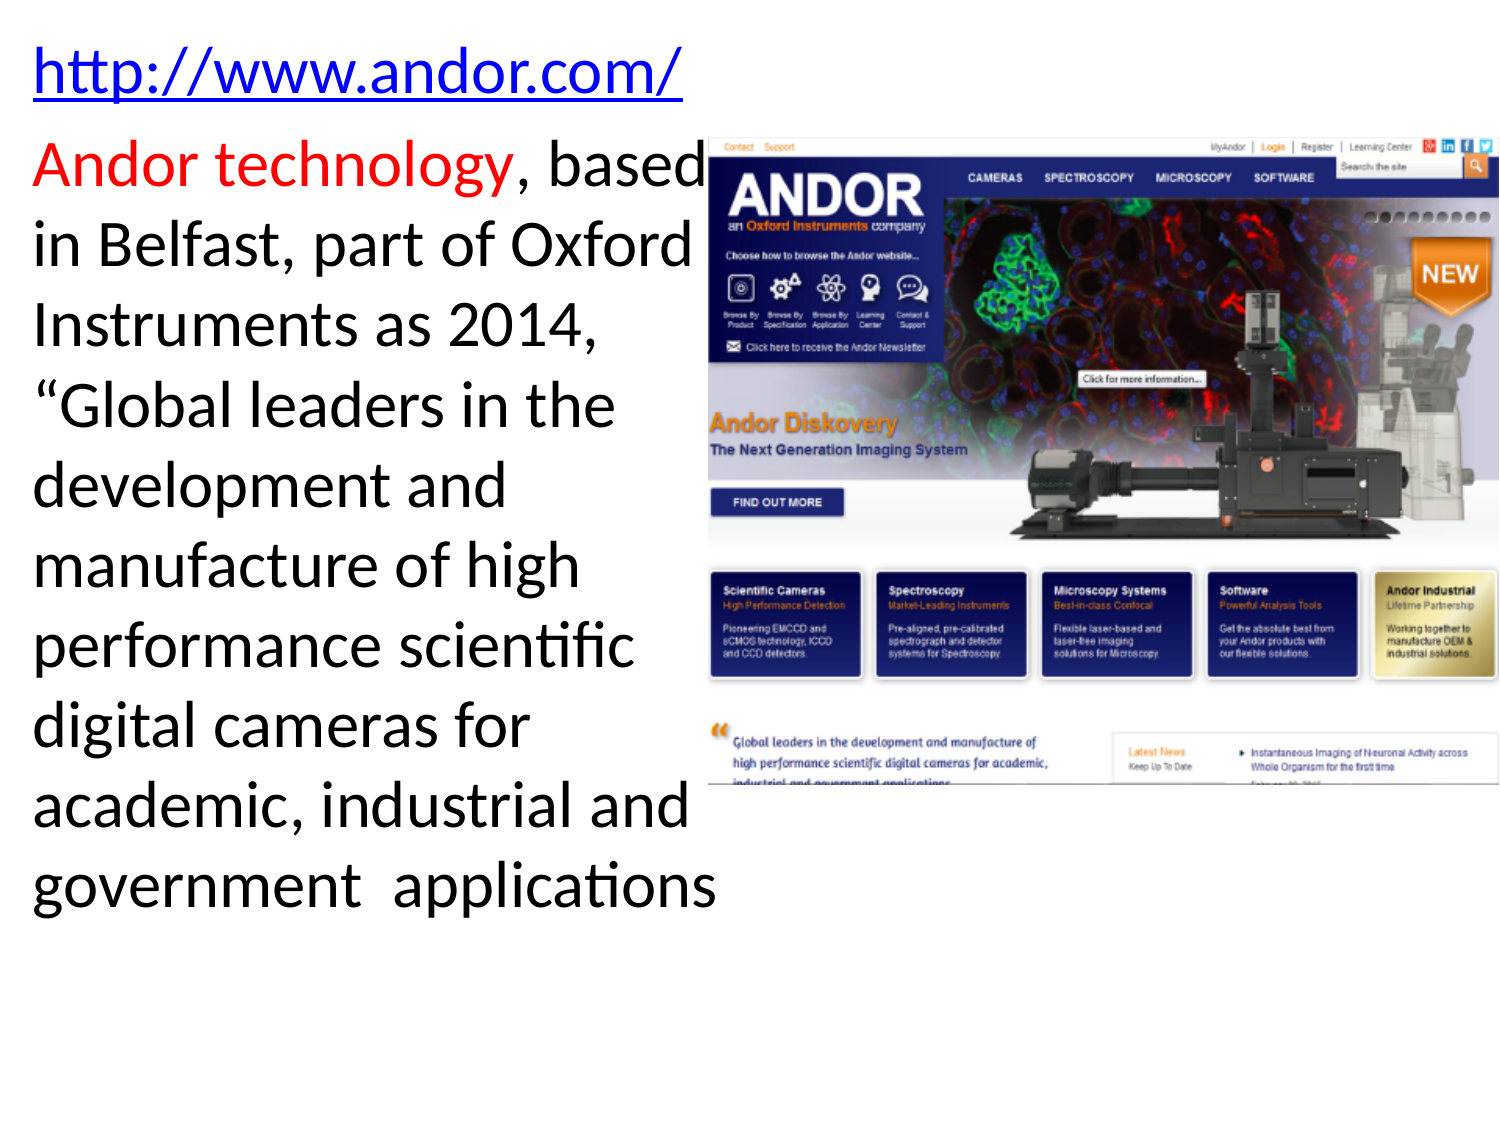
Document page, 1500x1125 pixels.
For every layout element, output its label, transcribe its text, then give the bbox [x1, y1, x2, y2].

list http://www.andor.com/ Andor technology, based in Belfast, part of Oxford Instruments as 2014, “Global leaders in the development and manufacture of high performance scientific digital cameras for academic, industrial and government applications [17, 19, 739, 1047]
picture [707, 136, 1499, 785]
